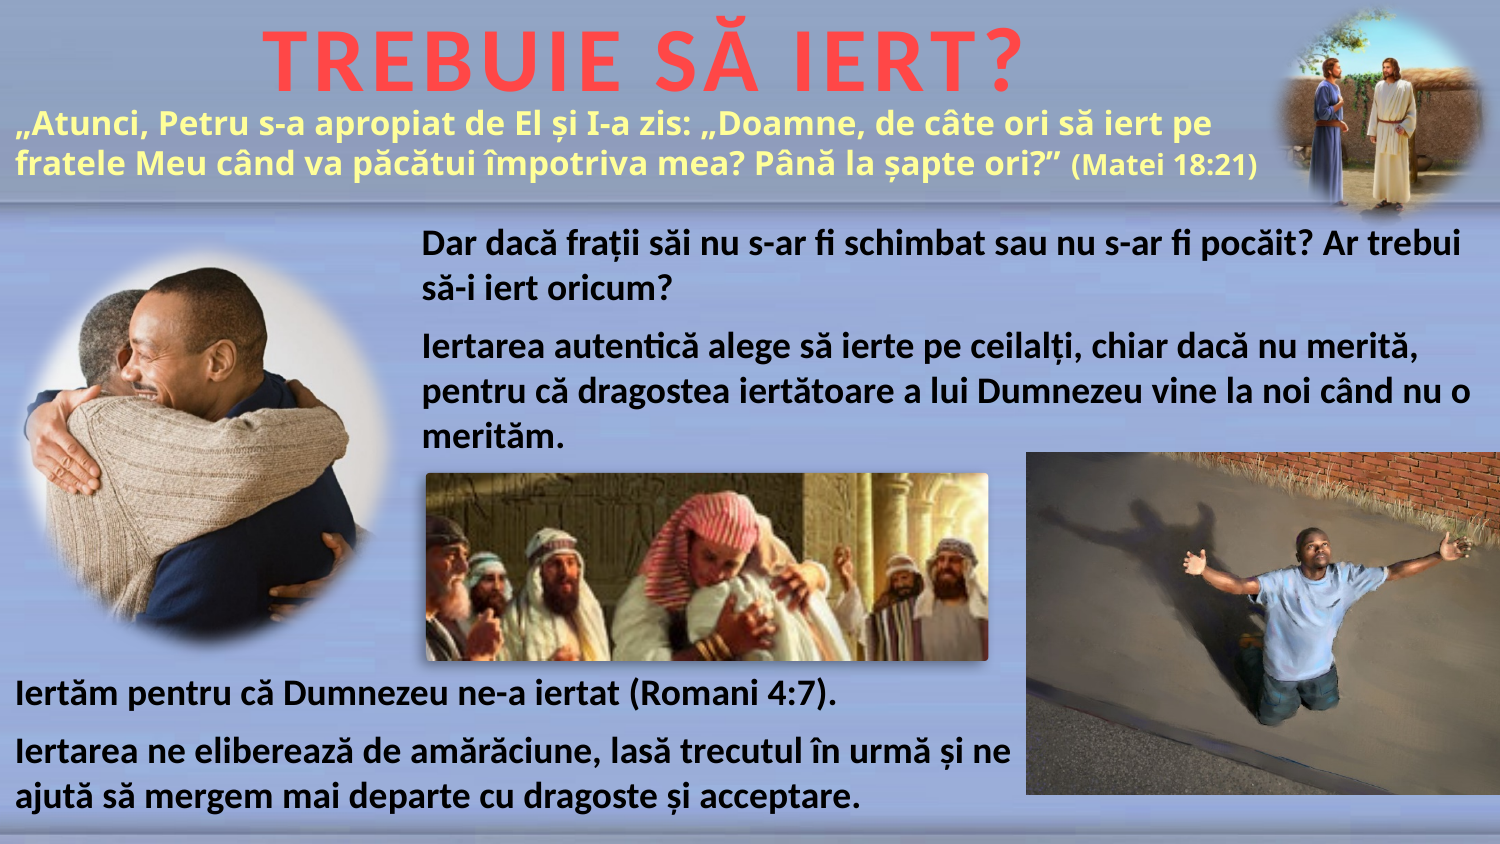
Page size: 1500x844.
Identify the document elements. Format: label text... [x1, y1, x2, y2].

picture [0, 0, 1500, 844]
text_box Dar dacă fraţii săi nu s-ar fi schimbat sau nu s-ar fi pocăit? Ar trebui să-i iert oricum? Iertarea autentică alege să ierte pe ceilalţi, chiar dacă nu merită, pentru că dragostea iertătoare a lui Dumnezeu vine la noi când nu o merităm. [406, 210, 1500, 464]
text_box TREBUIE SĂ IERT? [0, 0, 1262, 94]
text_box „Atunci, Petru s-a apropiat de El şi I-a zis: „Doamne, de câte ori să iert pe fratele Meu când va păcătui împotriva mea? Până la şapte ori?” (Matei 18:21) [0, 94, 1262, 190]
text_box Iertăm pentru că Dumnezeu ne-a iertat (Romani 4:7). Iertarea ne eliberează de amărăciune, lasă trecutul în urmă şi ne ajută să mergem mai departe cu dragoste şi acceptare. [0, 661, 1062, 824]
